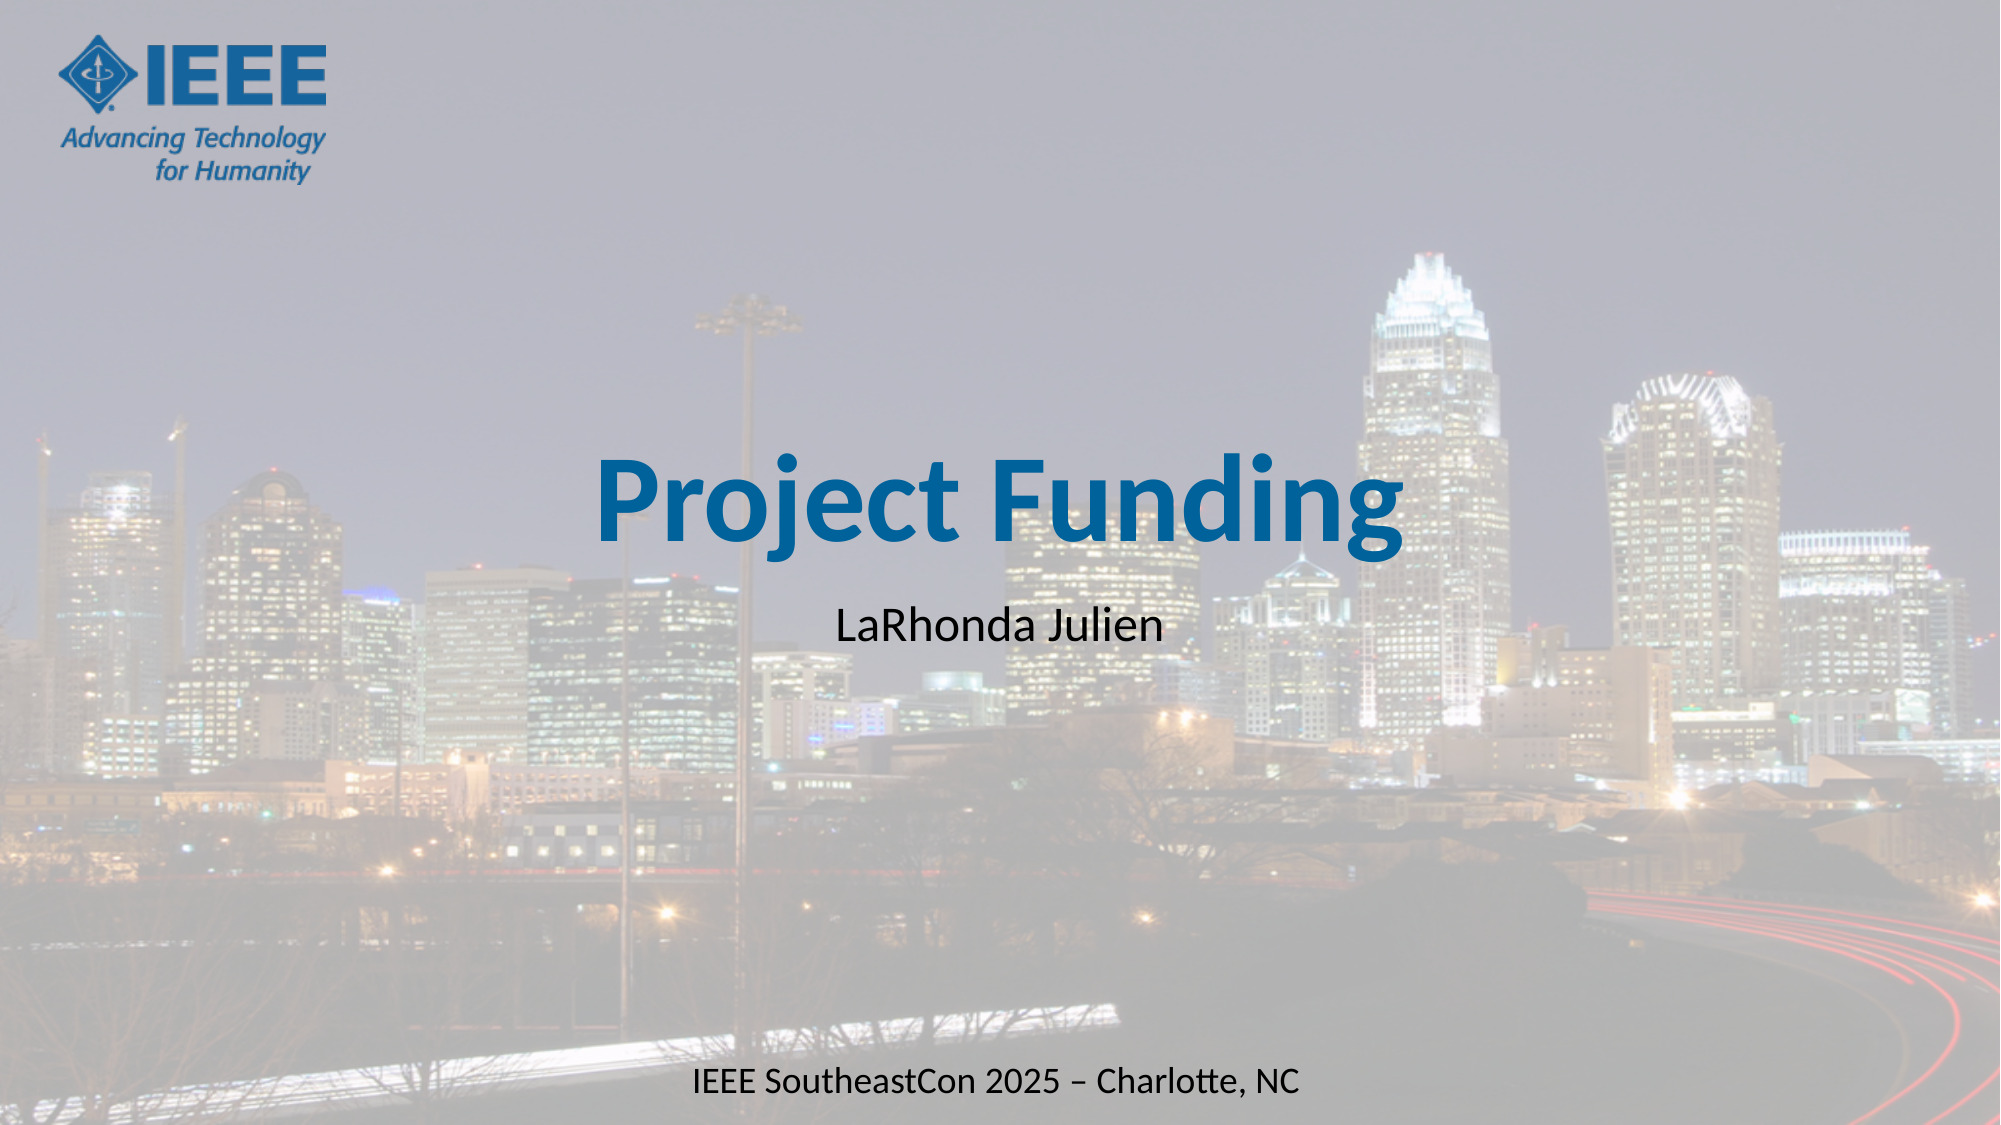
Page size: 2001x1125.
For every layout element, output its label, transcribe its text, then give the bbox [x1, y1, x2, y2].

title Project Funding [249, 184, 1750, 576]
picture [58, 34, 326, 185]
subtitle LaRhonda Julien [249, 590, 1750, 863]
